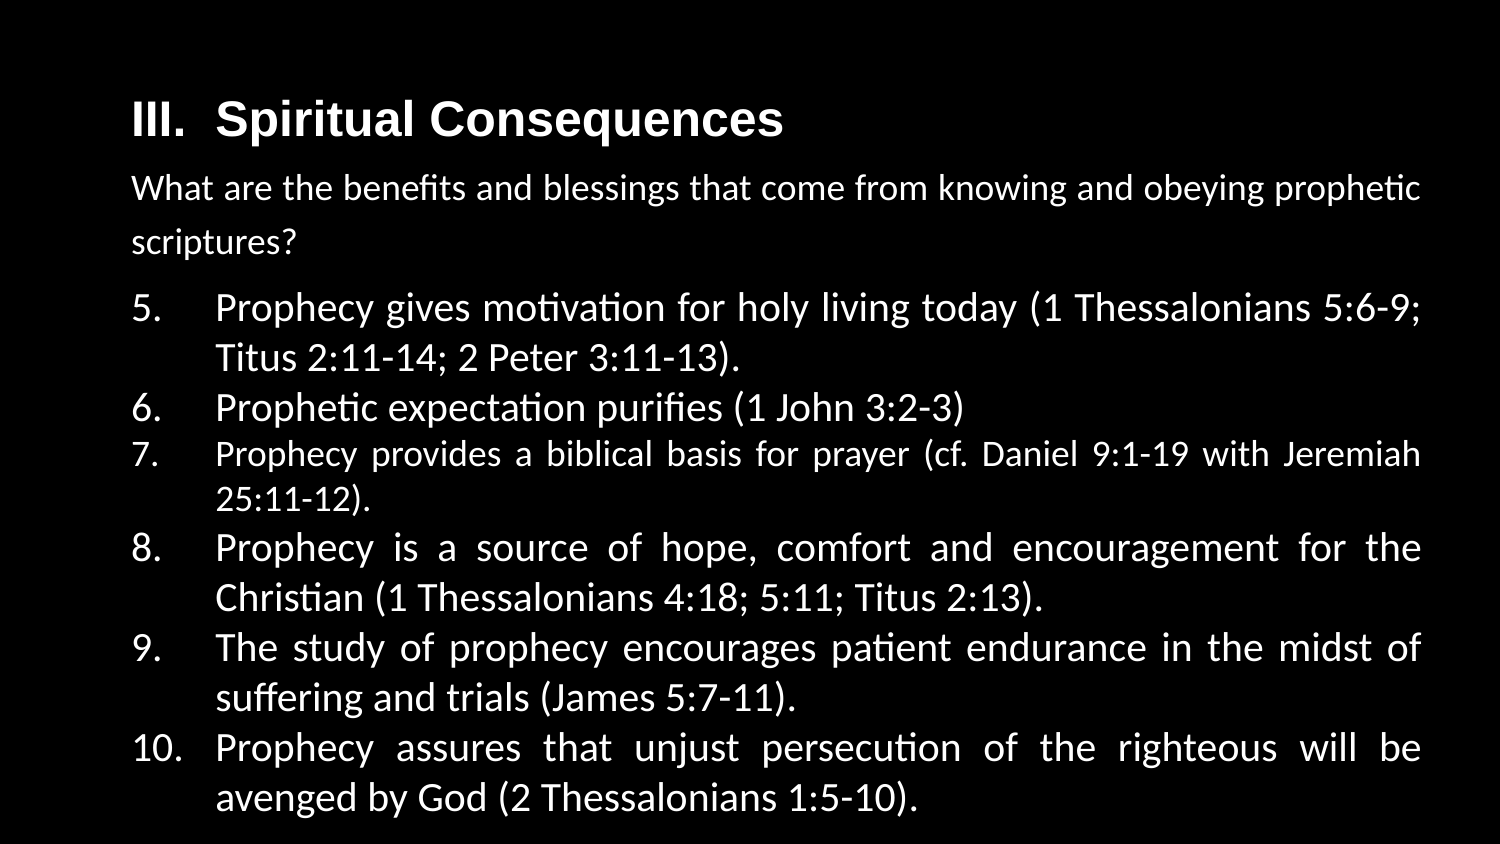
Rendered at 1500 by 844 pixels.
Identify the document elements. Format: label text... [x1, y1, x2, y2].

text_box Prophecy gives motivation for holy living today (1 Thessalonians 5:6-9; Titus 2:11-14; 2 Peter 3:11-13). Prophetic expectation purifies (1 John 3:2-3) Prophecy provides a biblical basis for prayer (cf. Daniel 9:1-19 with Jeremiah 25:11-12). Prophecy is a source of hope, comfort and encouragement for the Christian (1 Thessalonians 4:18; 5:11; Titus 2:13). The study of prophecy encourages patient endurance in the midst of suffering and trials (James 5:7-11). Prophecy assures that unjust persecution of the righteous will be avenged by God (2 Thessalonians 1:5-10). [116, 271, 1438, 435]
text_box Spiritual Consequences [116, 46, 1397, 146]
text_box What are the benefits and blessings that come from knowing and obeying prophetic scriptures? [116, 146, 1438, 271]
